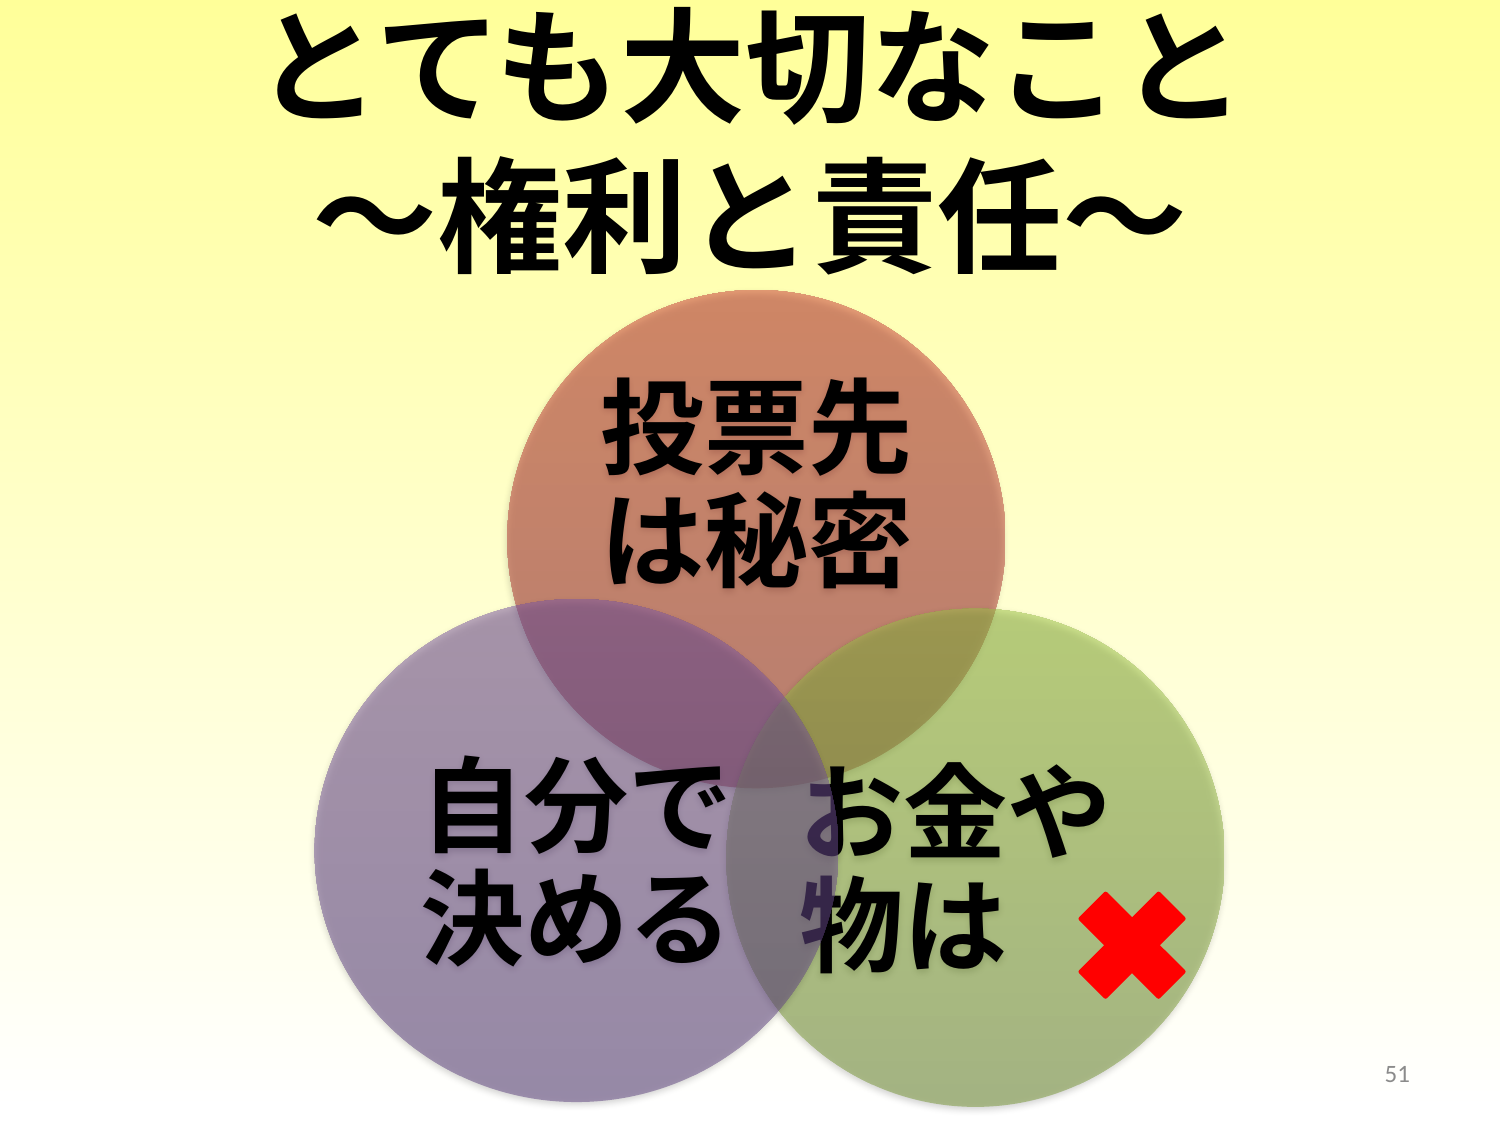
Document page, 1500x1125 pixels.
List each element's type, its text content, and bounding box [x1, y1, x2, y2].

title とても大切なこと ～権利と責任～ [75, 45, 1425, 233]
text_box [0, 266, 1500, 1125]
